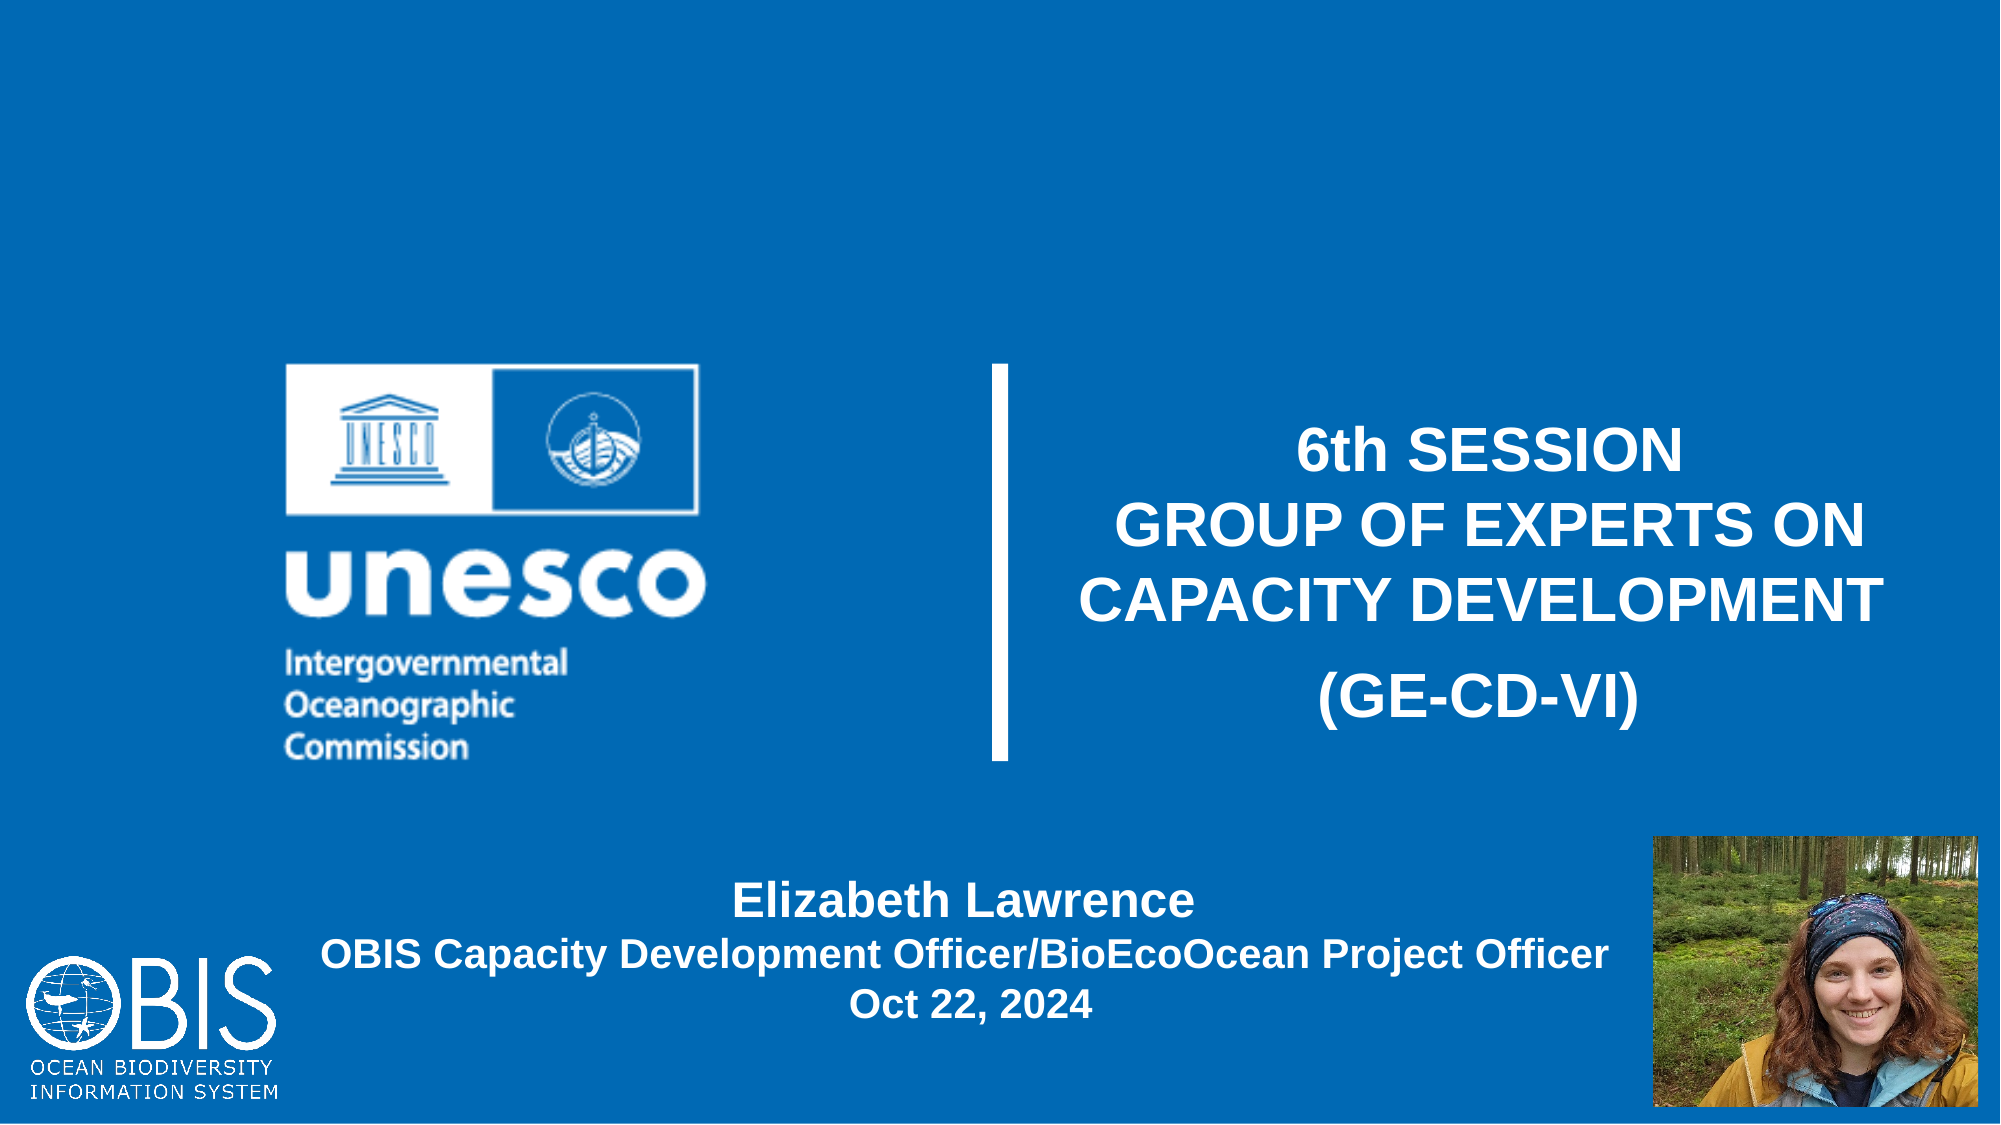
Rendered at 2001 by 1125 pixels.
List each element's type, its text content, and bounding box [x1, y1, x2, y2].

picture [254, 332, 734, 793]
picture [26, 956, 277, 1099]
text_box 6th SESSION GROUP OF EXPERTS ON CAPACITY DEVELOPMENT (GE-CD-VI) [1003, 401, 1979, 742]
text_box Elizabeth Lawrence OBIS Capacity Development Officer/BioEcoOcean Project Officer Oct 22, 2024 [26, 859, 1652, 1035]
picture [1652, 836, 1979, 1107]
